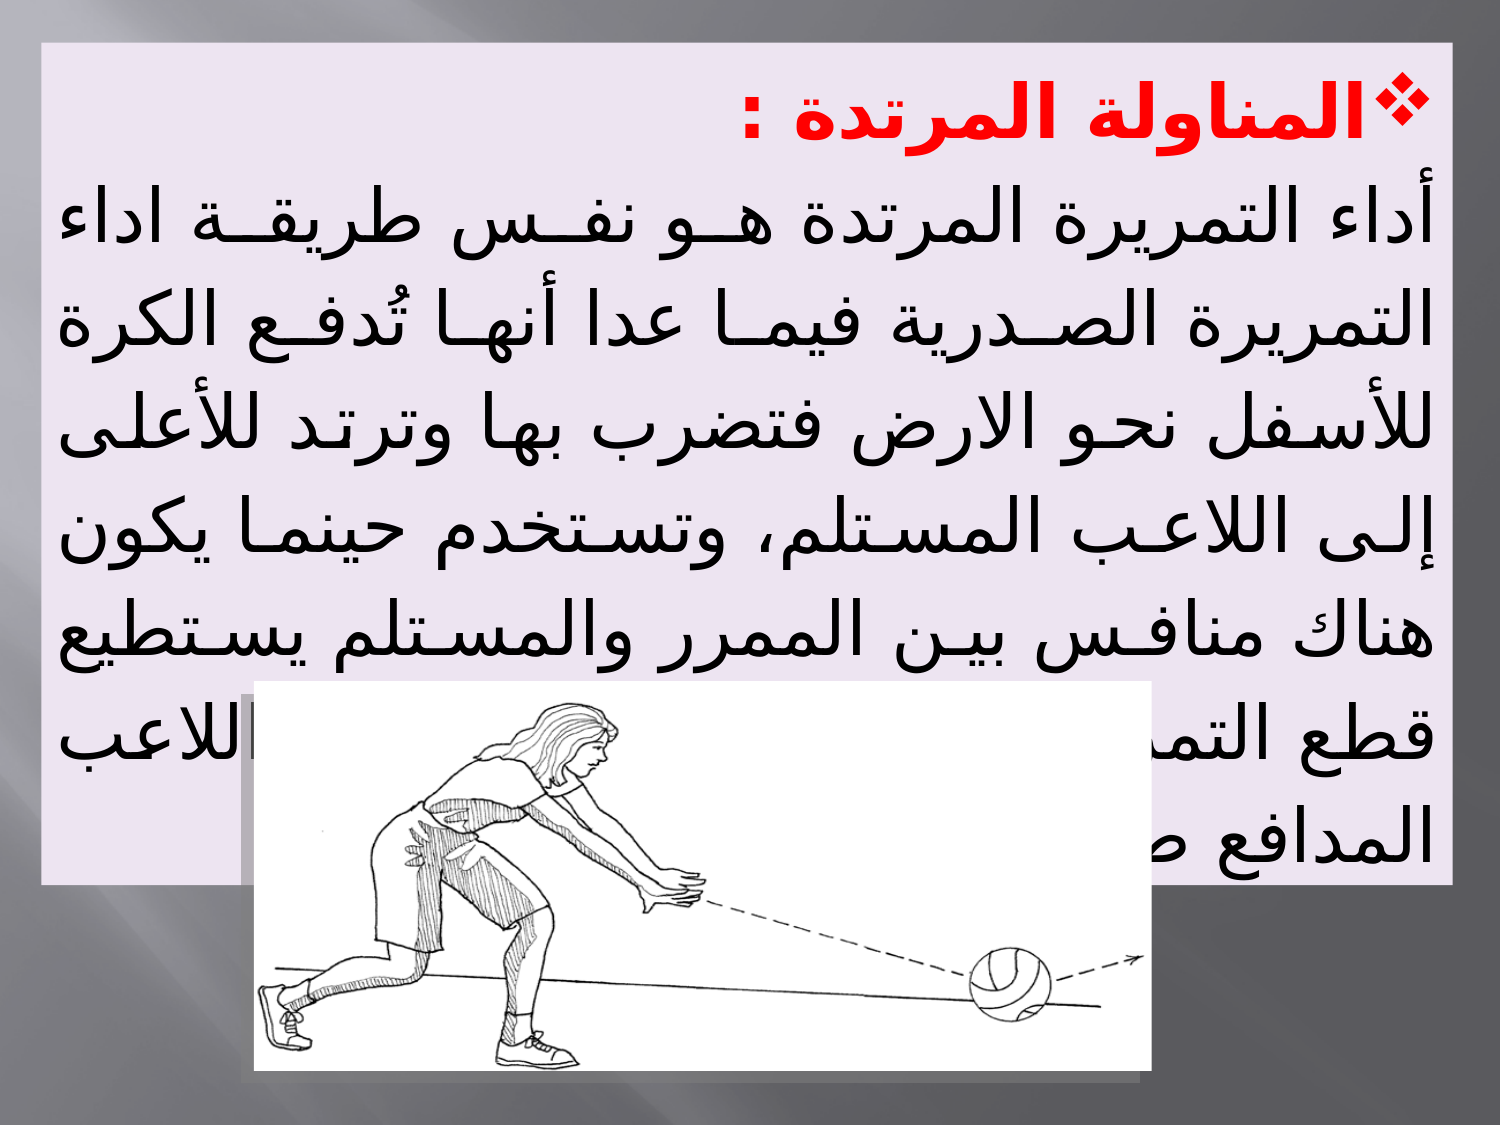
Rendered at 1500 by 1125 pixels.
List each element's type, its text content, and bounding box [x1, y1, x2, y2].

text_box المناولة المرتدة : أداء التمريرة المرتدة هو نفس طريقة اداء التمريرة الصدرية فيما عدا أنها تُدفع الكرة للأسفل نحو الارض فتضرب بها وترتد للأعلى إلى اللاعب المستلم، وتستخدم حينما يكون هناك منافس بين الممرر والمستلم يستطيع قطع التمريرة الصدرية أو عندما يكون اللاعب المدافع طويل القامة. [41, 42, 1453, 886]
picture [253, 681, 1152, 1071]
